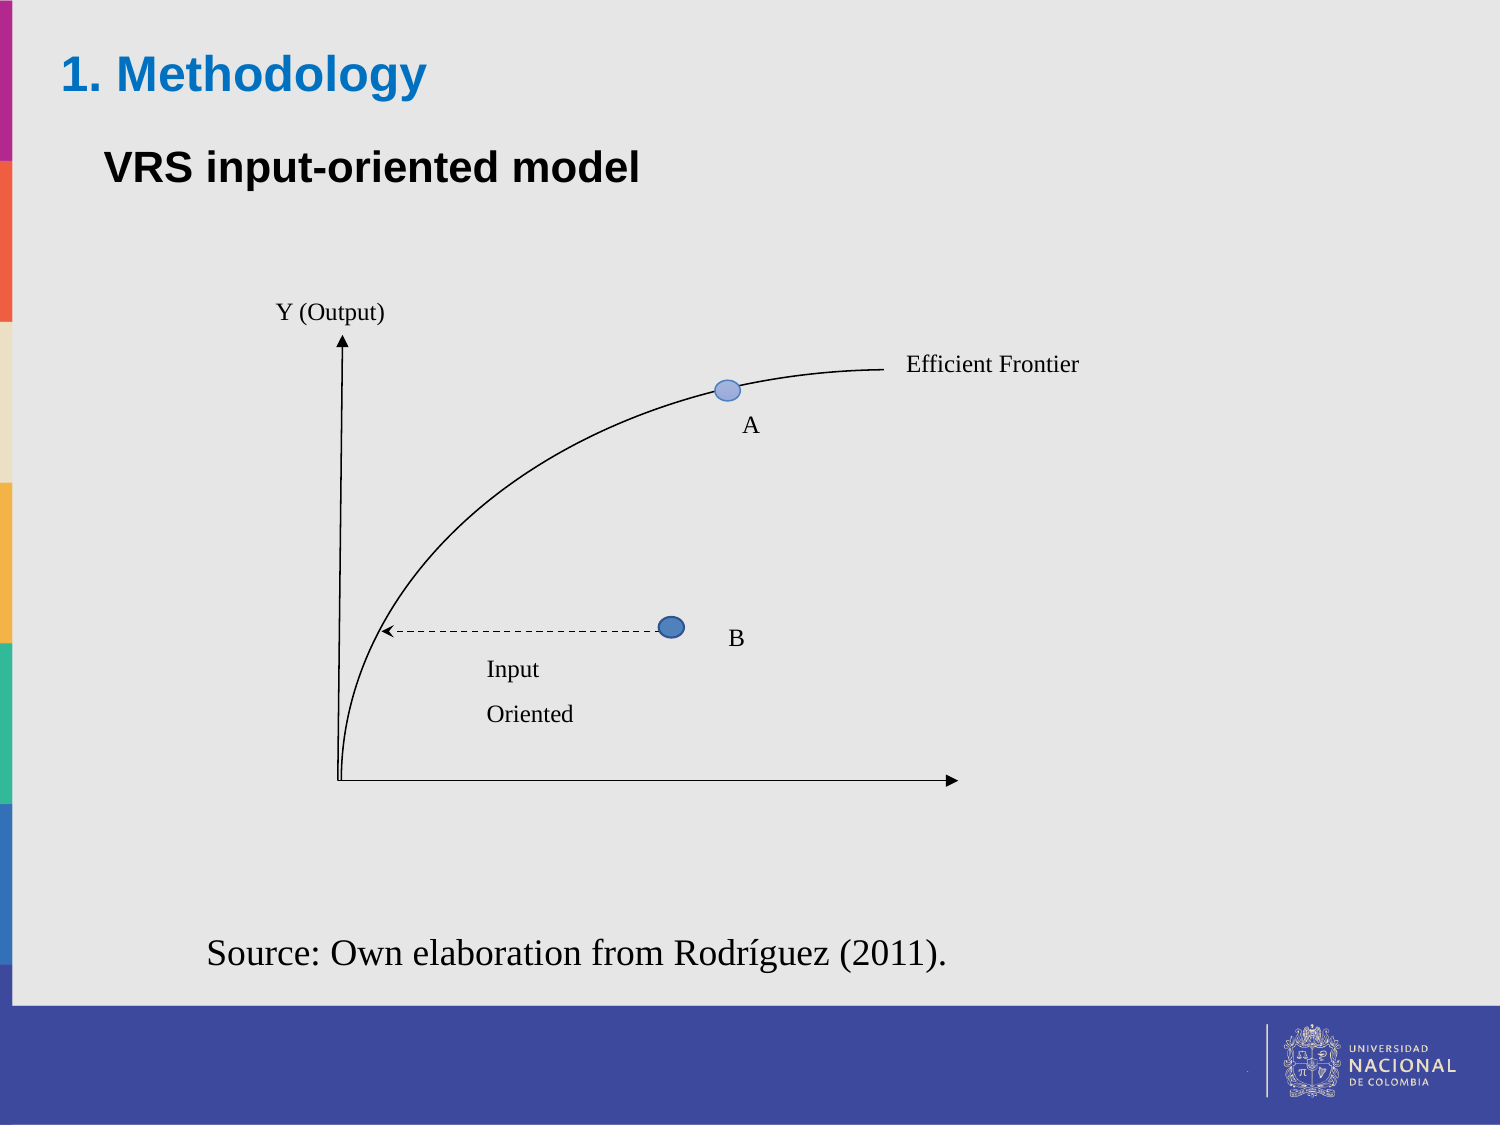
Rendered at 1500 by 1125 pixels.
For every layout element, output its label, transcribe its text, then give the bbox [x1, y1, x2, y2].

text_box 1. Methodology [0, 17, 642, 125]
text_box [79, 272, 1442, 1125]
picture [0, 0, 1500, 1125]
text_box VRS input-oriented model [79, 131, 830, 199]
